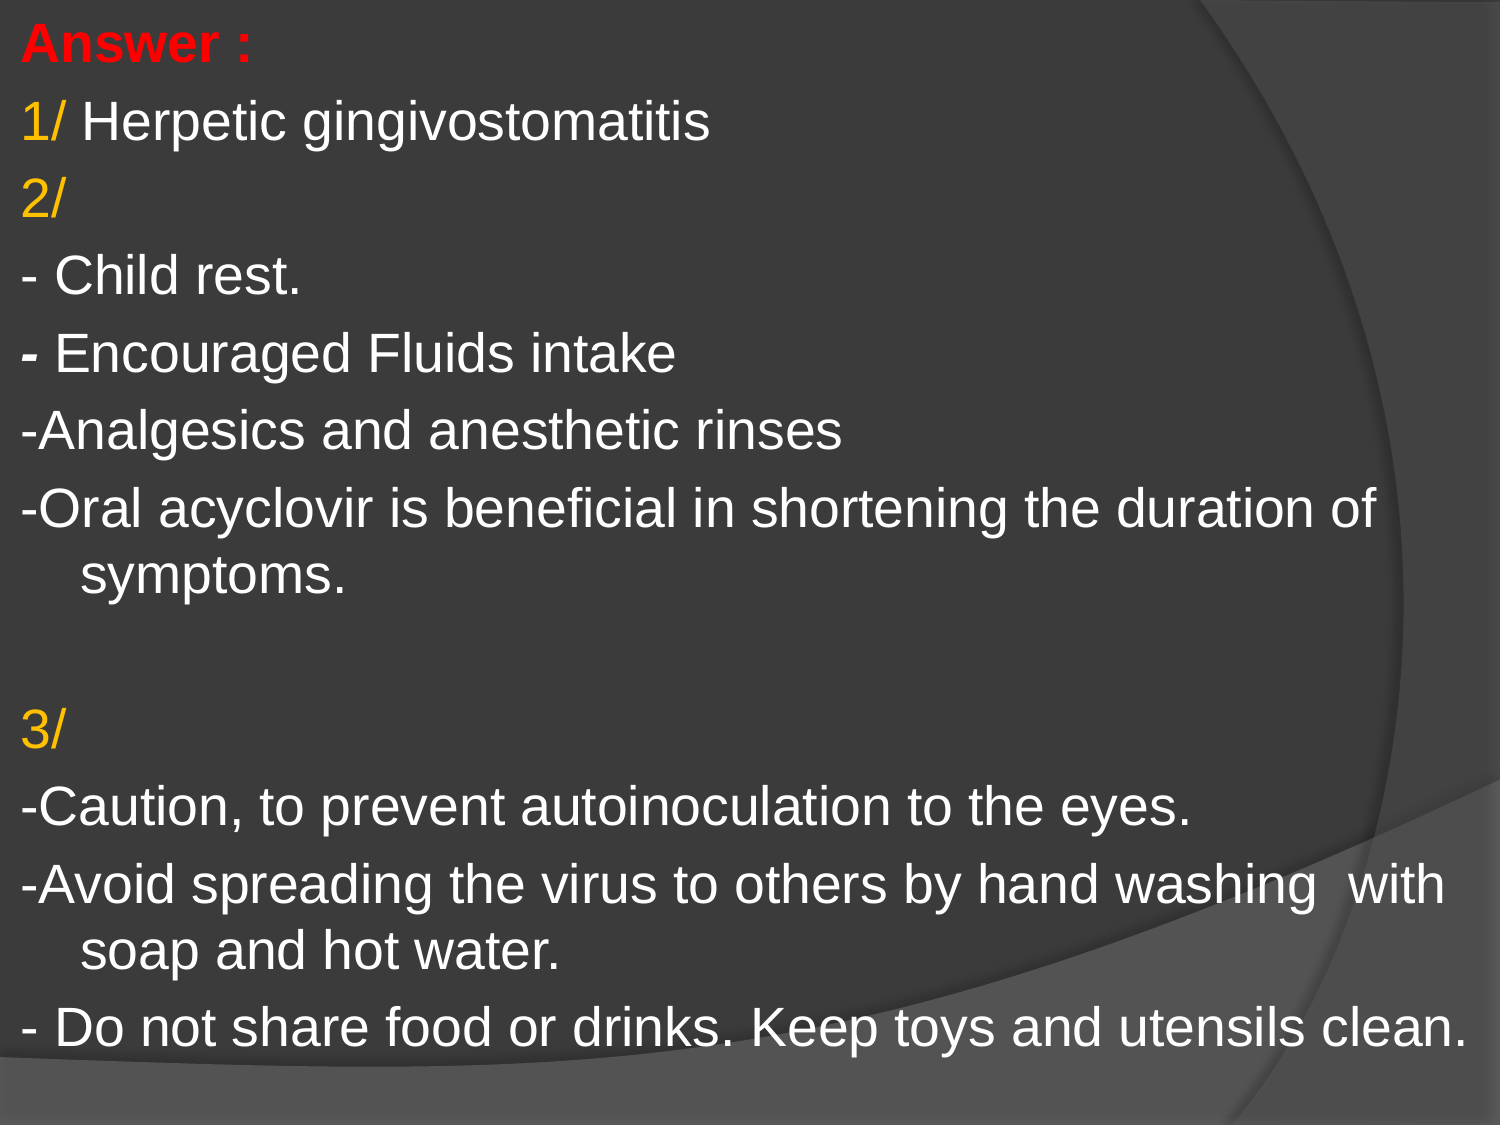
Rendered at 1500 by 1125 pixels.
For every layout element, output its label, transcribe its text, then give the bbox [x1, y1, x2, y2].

list Answer : 1/ Herpetic gingivostomatitis 2/ - Child rest. - Encouraged Fluids intake -Analgesics and anesthetic rinses -Oral acyclovir is beneficial in shortening the duration of symptoms. 3/ -Caution, to prevent autoinoculation to the eyes. -Avoid spreading the virus to others by hand washing with soap and hot water. - Do not share food or drinks. Keep toys and utensils clean. [0, 0, 1500, 1125]
